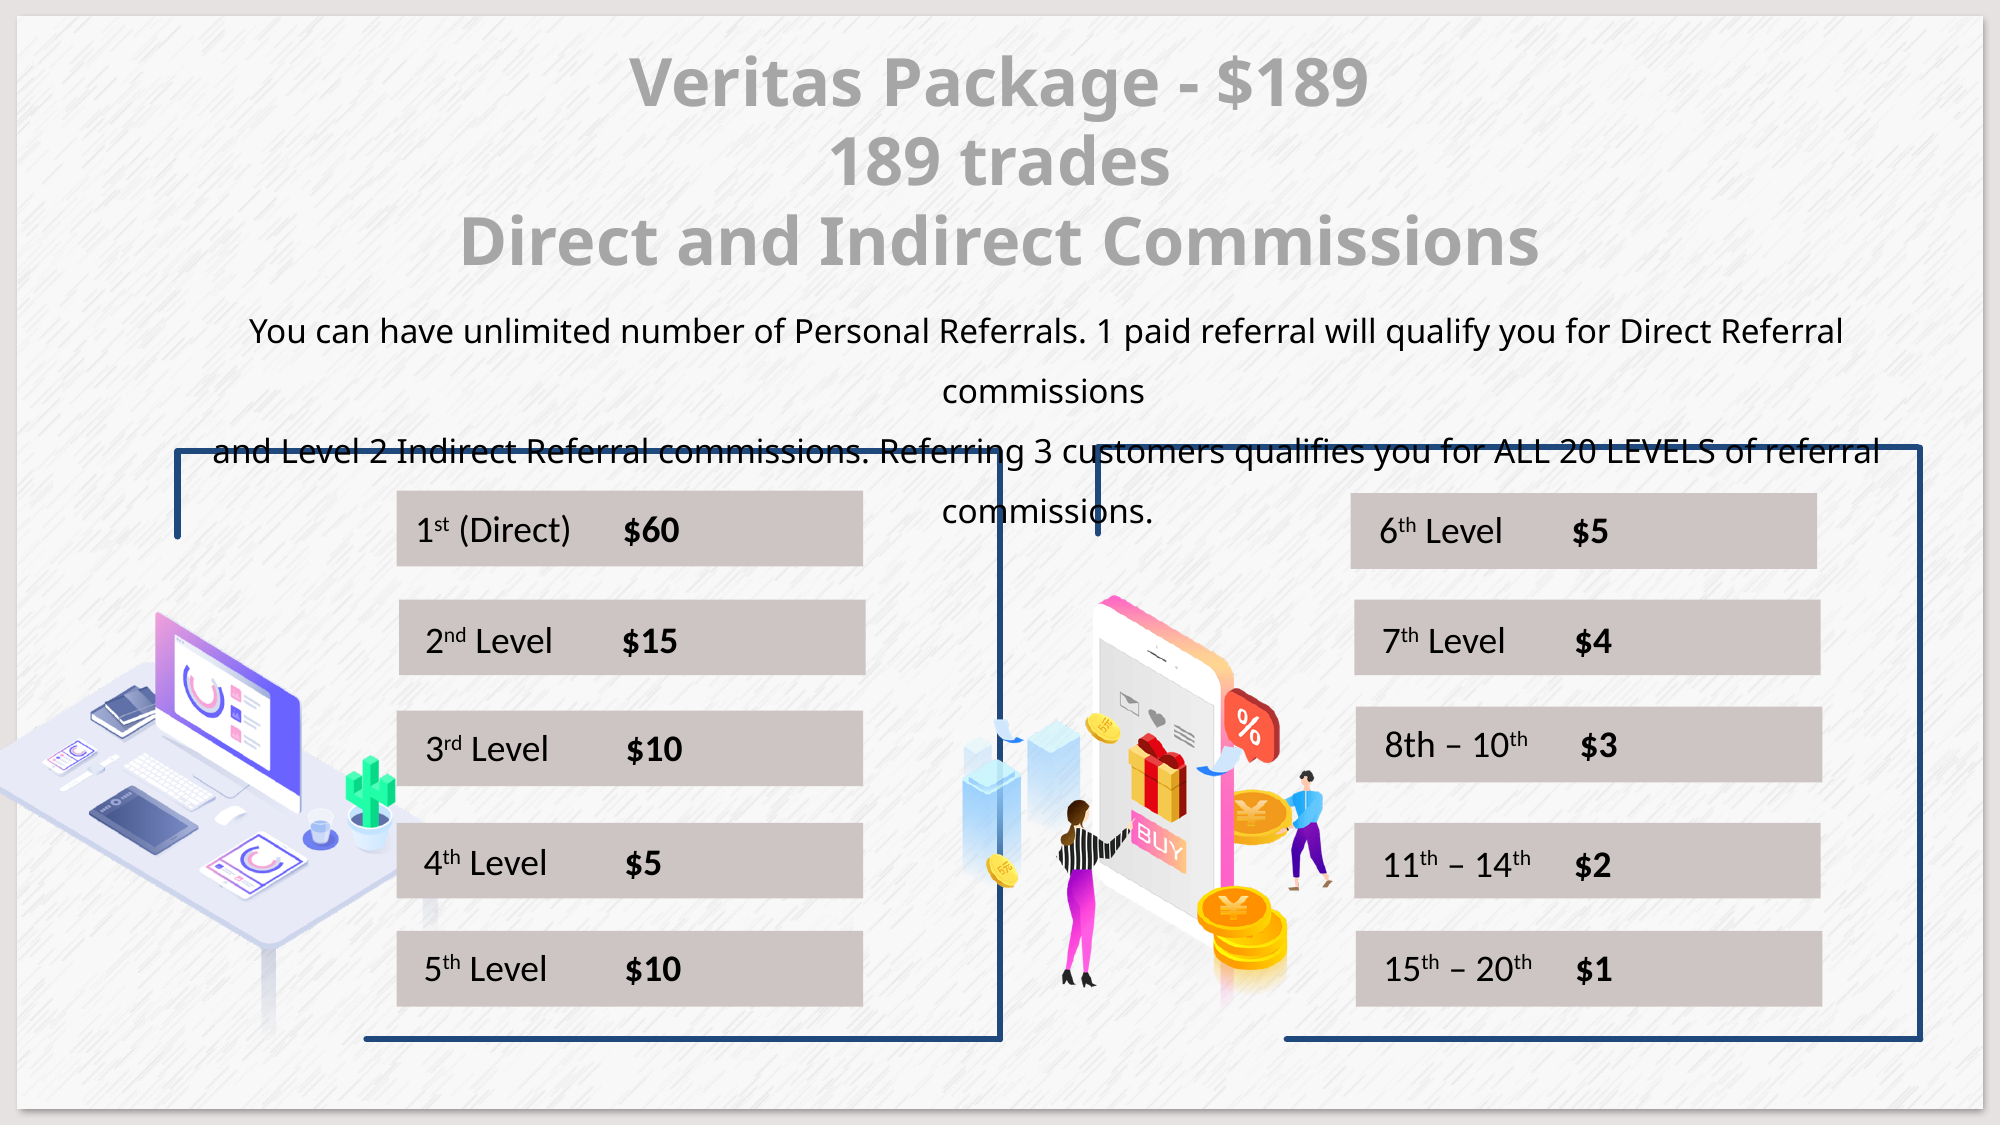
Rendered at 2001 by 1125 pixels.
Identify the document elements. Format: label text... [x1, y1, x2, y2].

picture [0, 611, 177, 1040]
text_box Veritas Package - $189 189 trades Direct and Indirect Commissions [160, 31, 1840, 288]
picture [890, 533, 1423, 1095]
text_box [177, 450, 1000, 1040]
text_box You can have unlimited number of Personal Referrals. 1 paid referral will qualify you for Direct Referral commissions and Level 2 Indirect Referral commissions. Referring 3 customers qualifies you for ALL 20 LEVELS of referral commissions. [177, 283, 1918, 533]
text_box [1097, 447, 1921, 1040]
